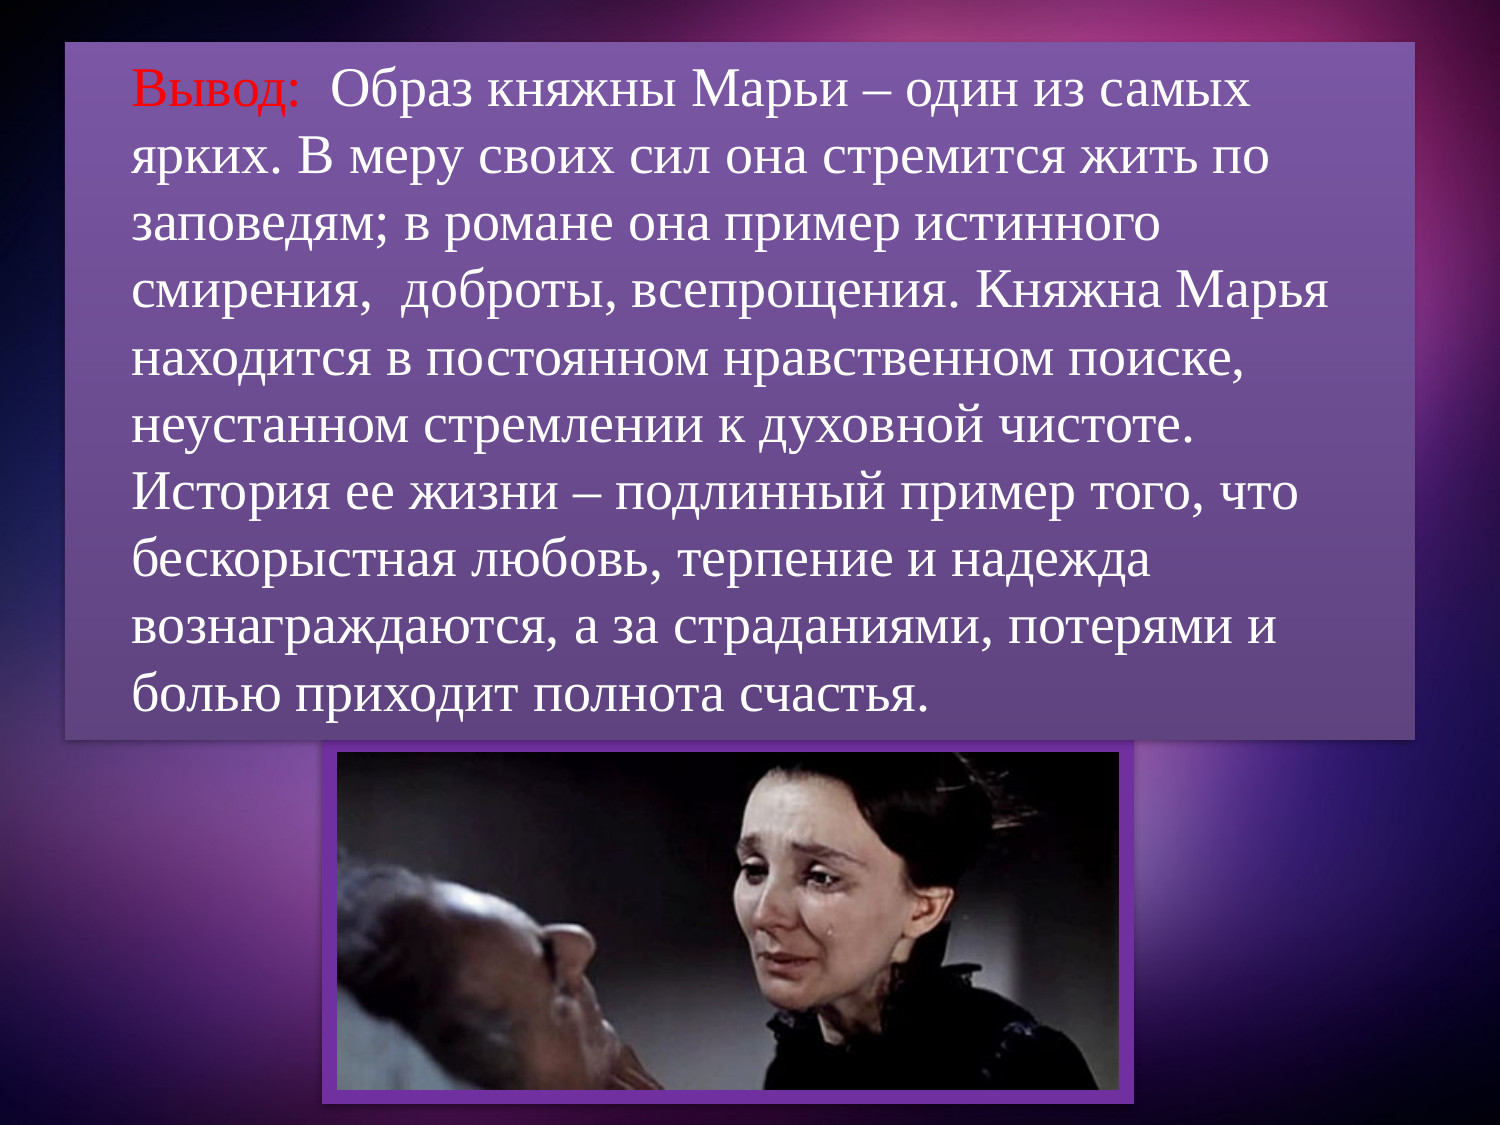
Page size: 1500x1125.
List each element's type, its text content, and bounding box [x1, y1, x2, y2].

picture [0, 0, 1500, 1125]
list Вывод: Образ княжны Марьи – один из самых ярких. В меру своих сил она стремится жить по заповедям; в романе она пример истинного смирения, доброты, всепрощения. Княжна Марья находится в постоянном нравственном поиске, неустанном стремлении к духовной чистоте. История ее жизни – подлинный пример того, что бескорыстная любовь, терпение и надежда вознаграждаются, а за страданиями, потерями и болью приходит полнота счастья. [64, 42, 1415, 740]
